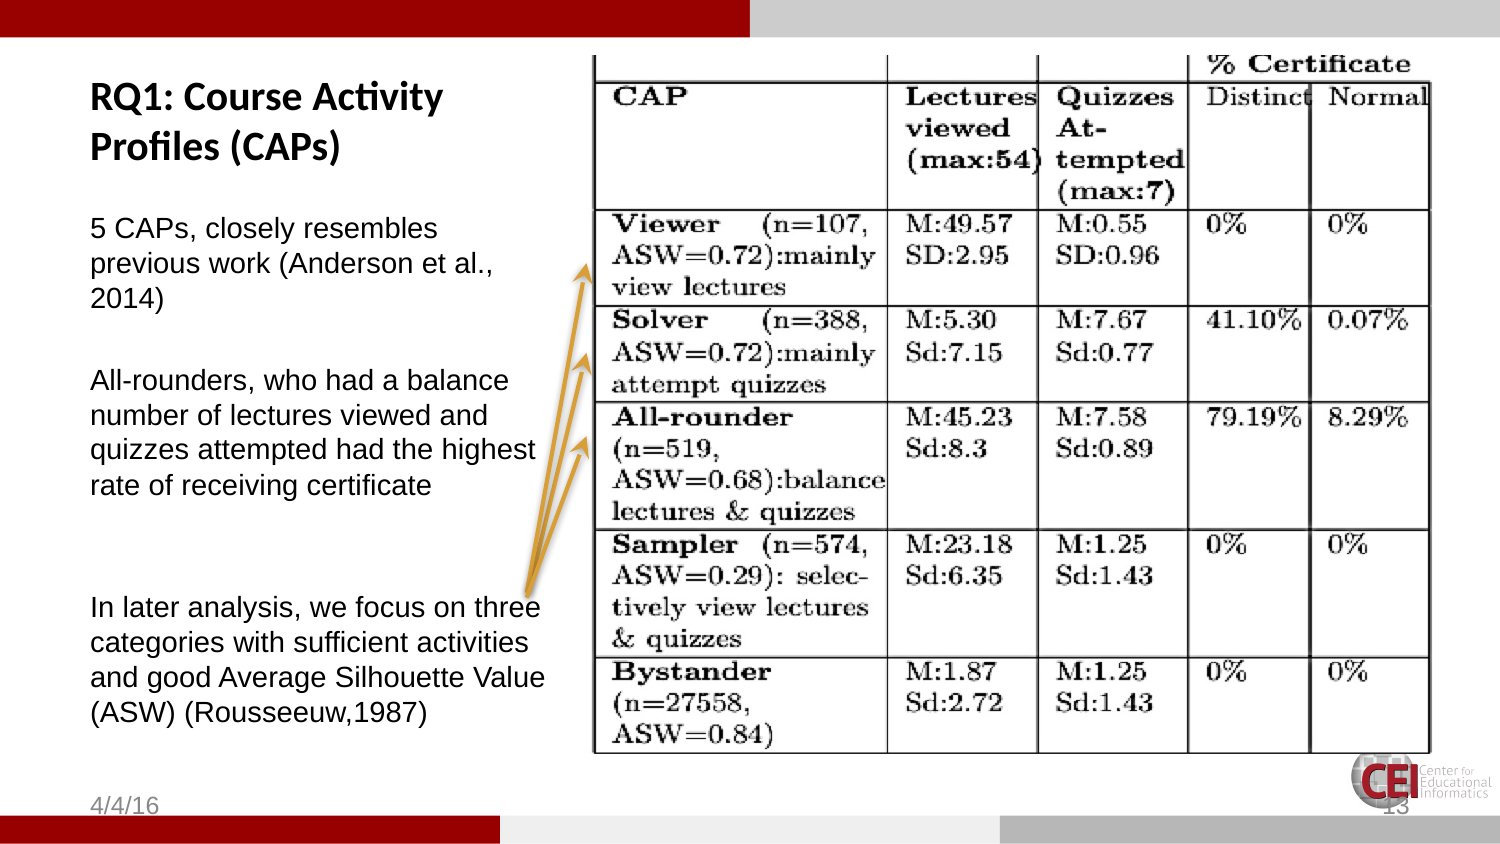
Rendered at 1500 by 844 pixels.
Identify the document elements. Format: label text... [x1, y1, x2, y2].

slide_number 13 [1074, 782, 1425, 827]
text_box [526, 435, 587, 598]
title RQ1: Course Activity Profiles (CAPs) [75, 73, 569, 177]
picture [586, 54, 1500, 818]
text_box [526, 262, 587, 435]
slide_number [75, 782, 425, 827]
list 5 CAPs, closely resembles previous work (Anderson et al., 2014) All-rounders, who had a balance number of lectures viewed and quizzes attempted had the highest rate of receiving certificate In later analysis, we focus on three categories with sufficient activities and good Average Silhouette Value (ASW) (Rousseeuw,1987) [75, 201, 569, 754]
